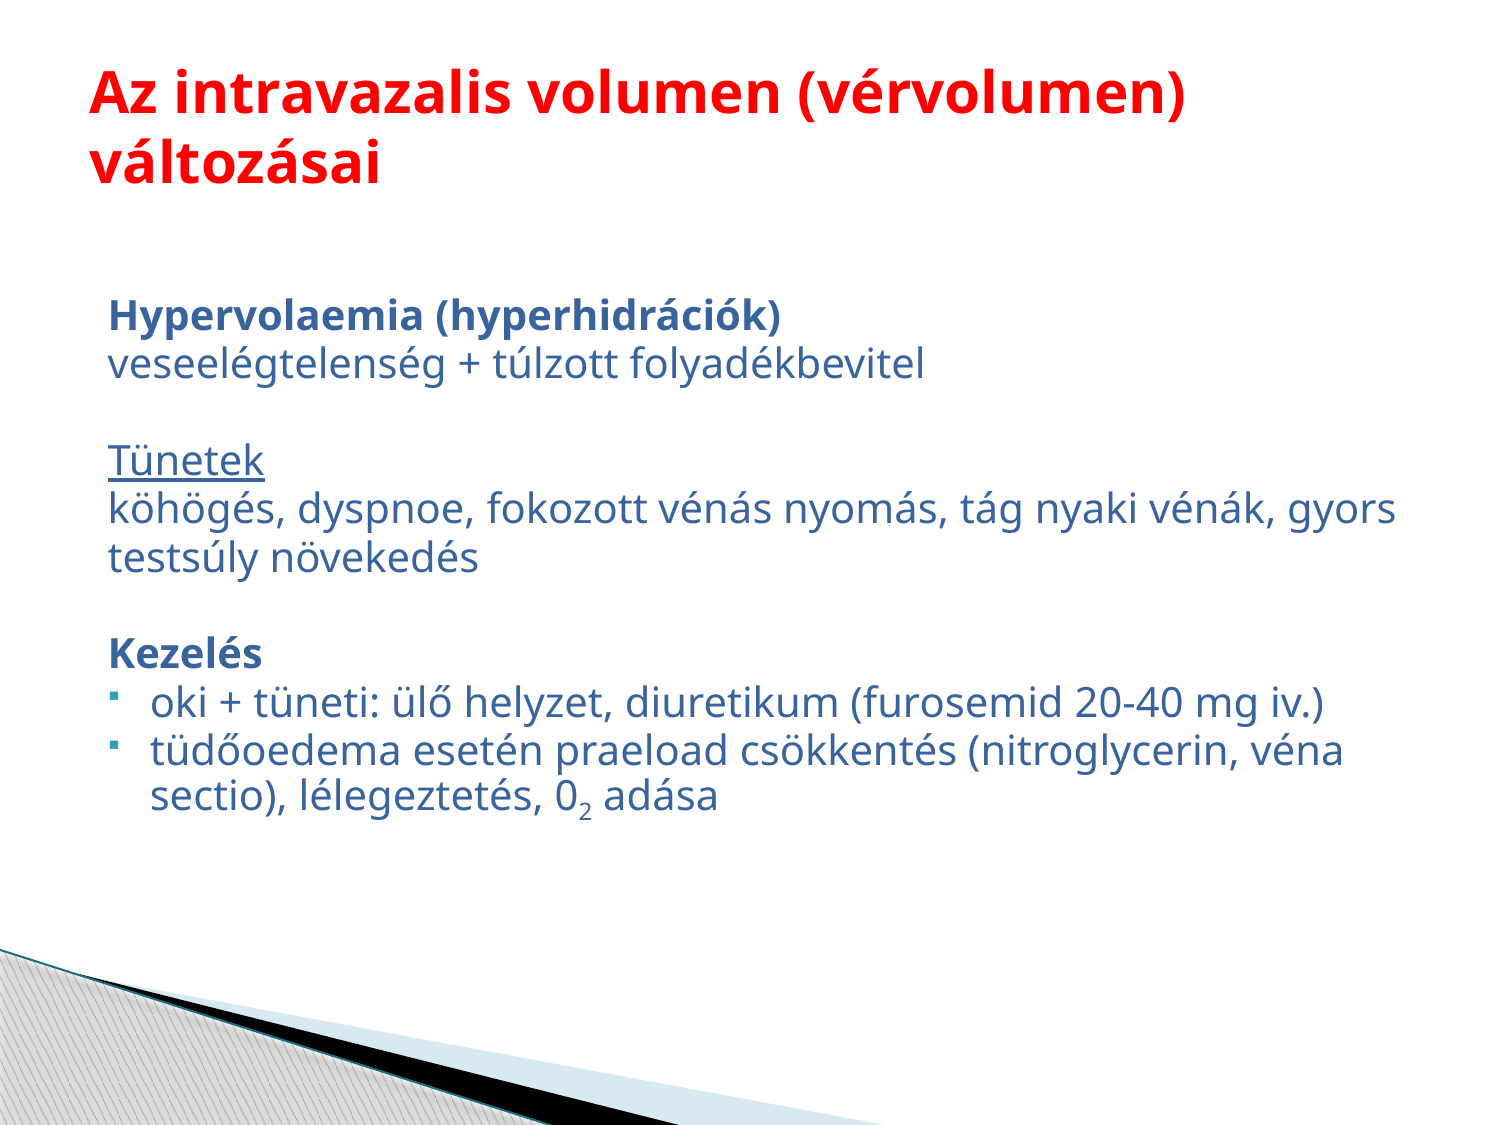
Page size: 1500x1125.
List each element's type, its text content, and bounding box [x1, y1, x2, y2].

title Az intravazalis volumen (vérvolumen) változásai [75, 42, 1425, 209]
list Hypervolaemia (hyperhidrációk) veseelégtelenség + túlzott folyadékbevitel Tünetek köhögés, dyspnoe, fokozott vénás nyomás, tág nyaki vénák, gyors testsúly növekedés Kezelés oki + tüneti: ülő helyzet, diuretikum (furosemid 20-40 mg iv.) tüdőoedema esetén praeload csökkentés (nitroglycerin, véna sectio), lélegeztetés, 02 adása [75, 290, 1425, 986]
